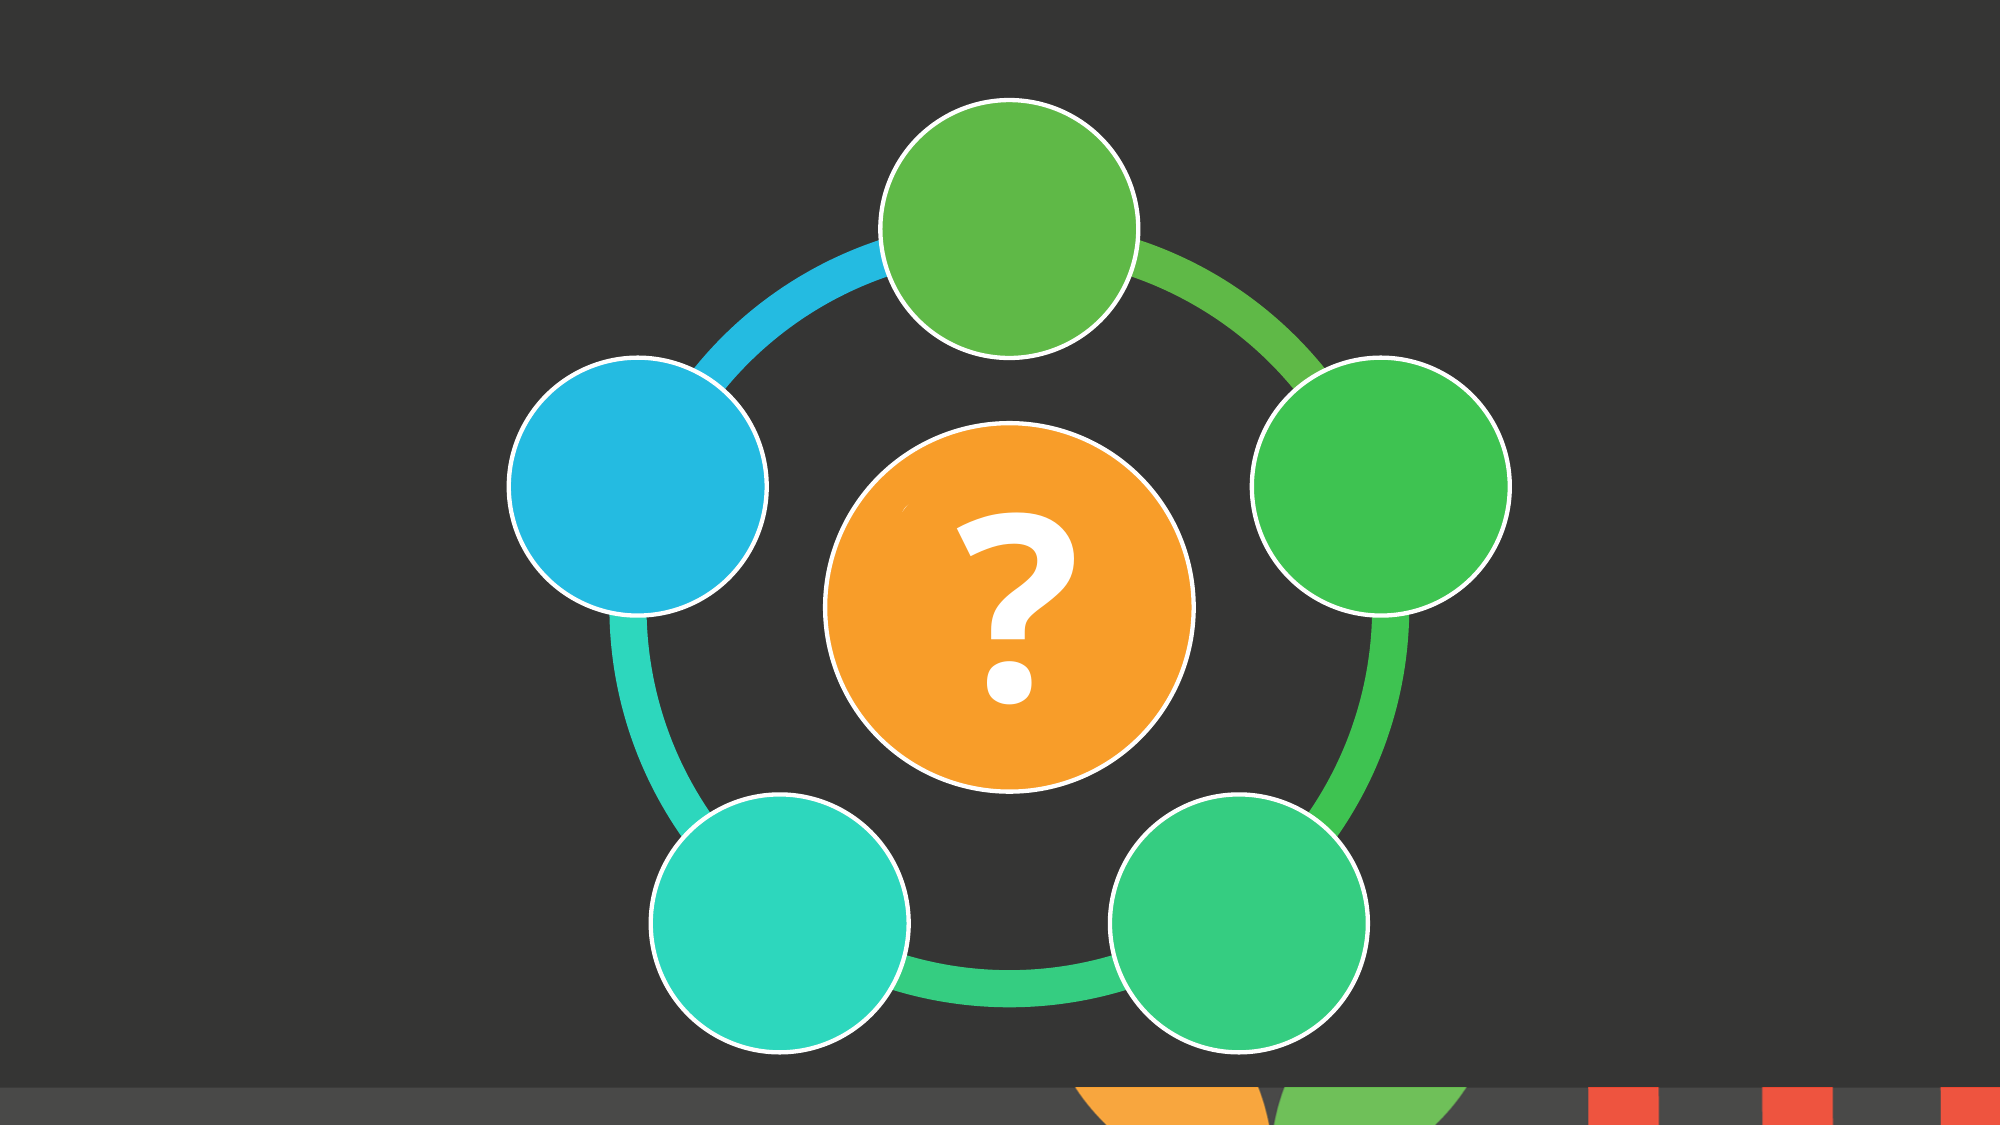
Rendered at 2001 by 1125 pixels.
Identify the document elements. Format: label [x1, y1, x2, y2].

list [99, 87, 1919, 1060]
